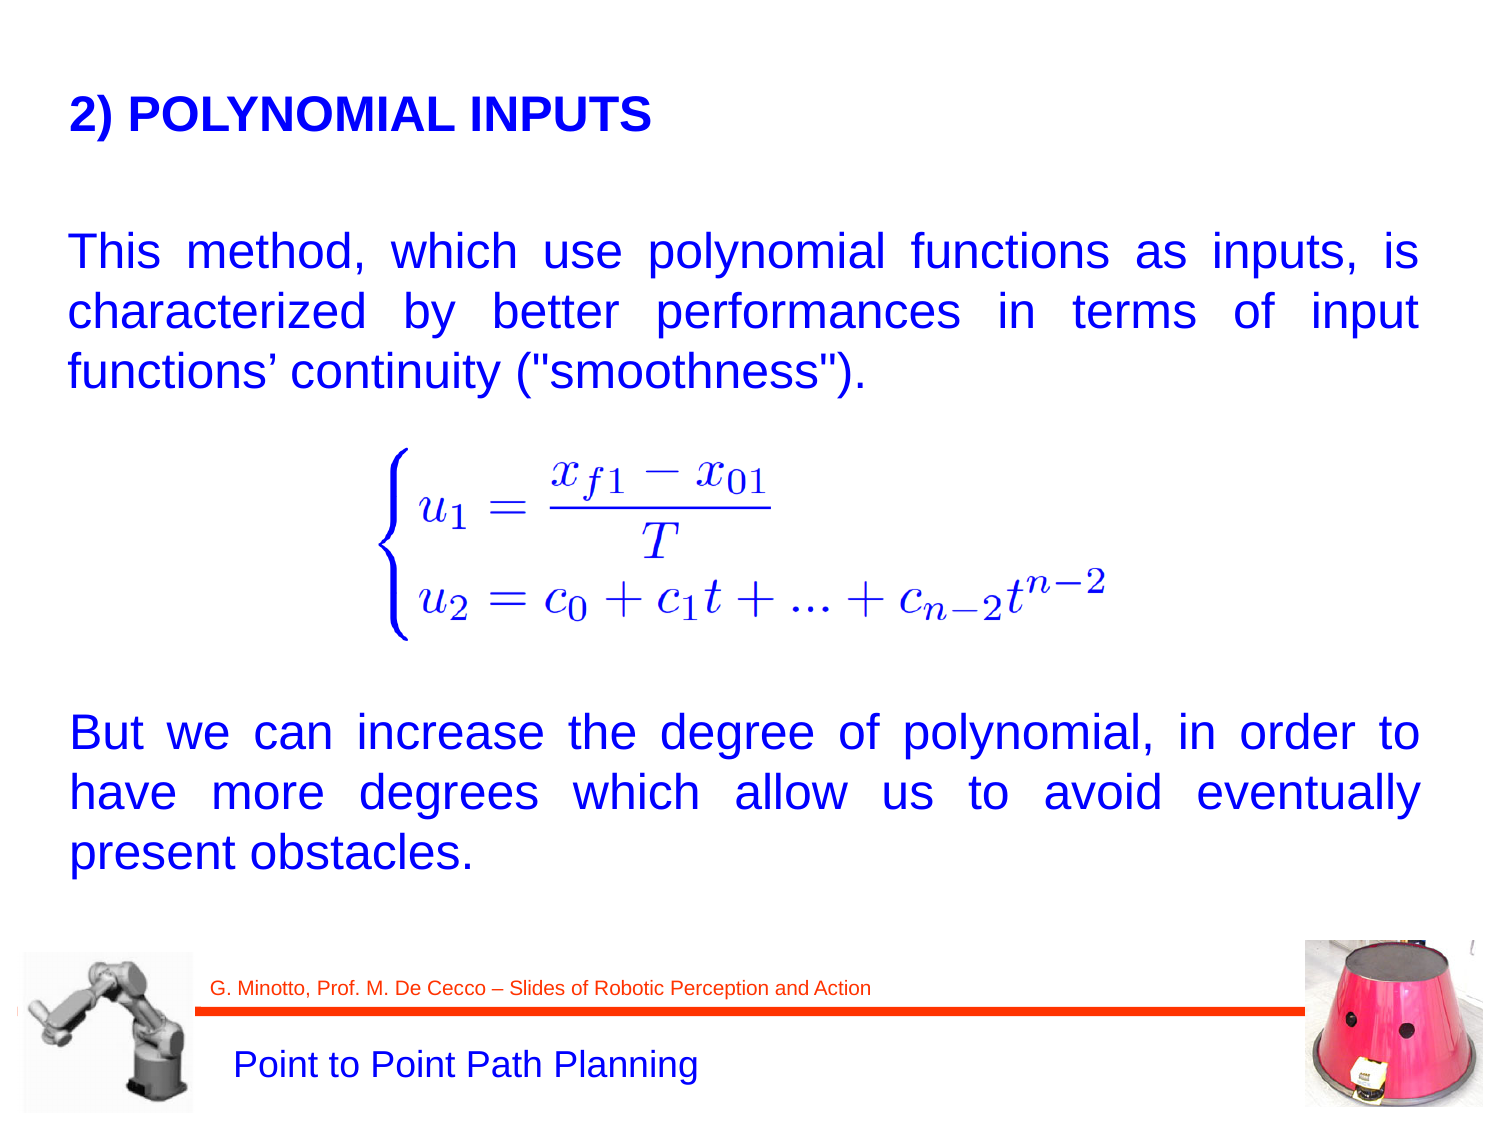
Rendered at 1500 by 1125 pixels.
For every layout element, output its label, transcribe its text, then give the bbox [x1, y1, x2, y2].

text_box But we can increase the degree of polynomial, in order to have more degrees which allow us to avoid eventually present obstacles. [54, 692, 1437, 888]
picture [1305, 940, 1483, 1107]
picture [17, 952, 195, 1113]
picture [365, 442, 1122, 649]
text_box This method, which use polynomial functions as inputs, is characterized by better performances in terms of input functions’ continuity ("smoothness"). [52, 211, 1435, 406]
text_box 2) POLYNOMIAL INPUTS [54, 73, 1136, 149]
